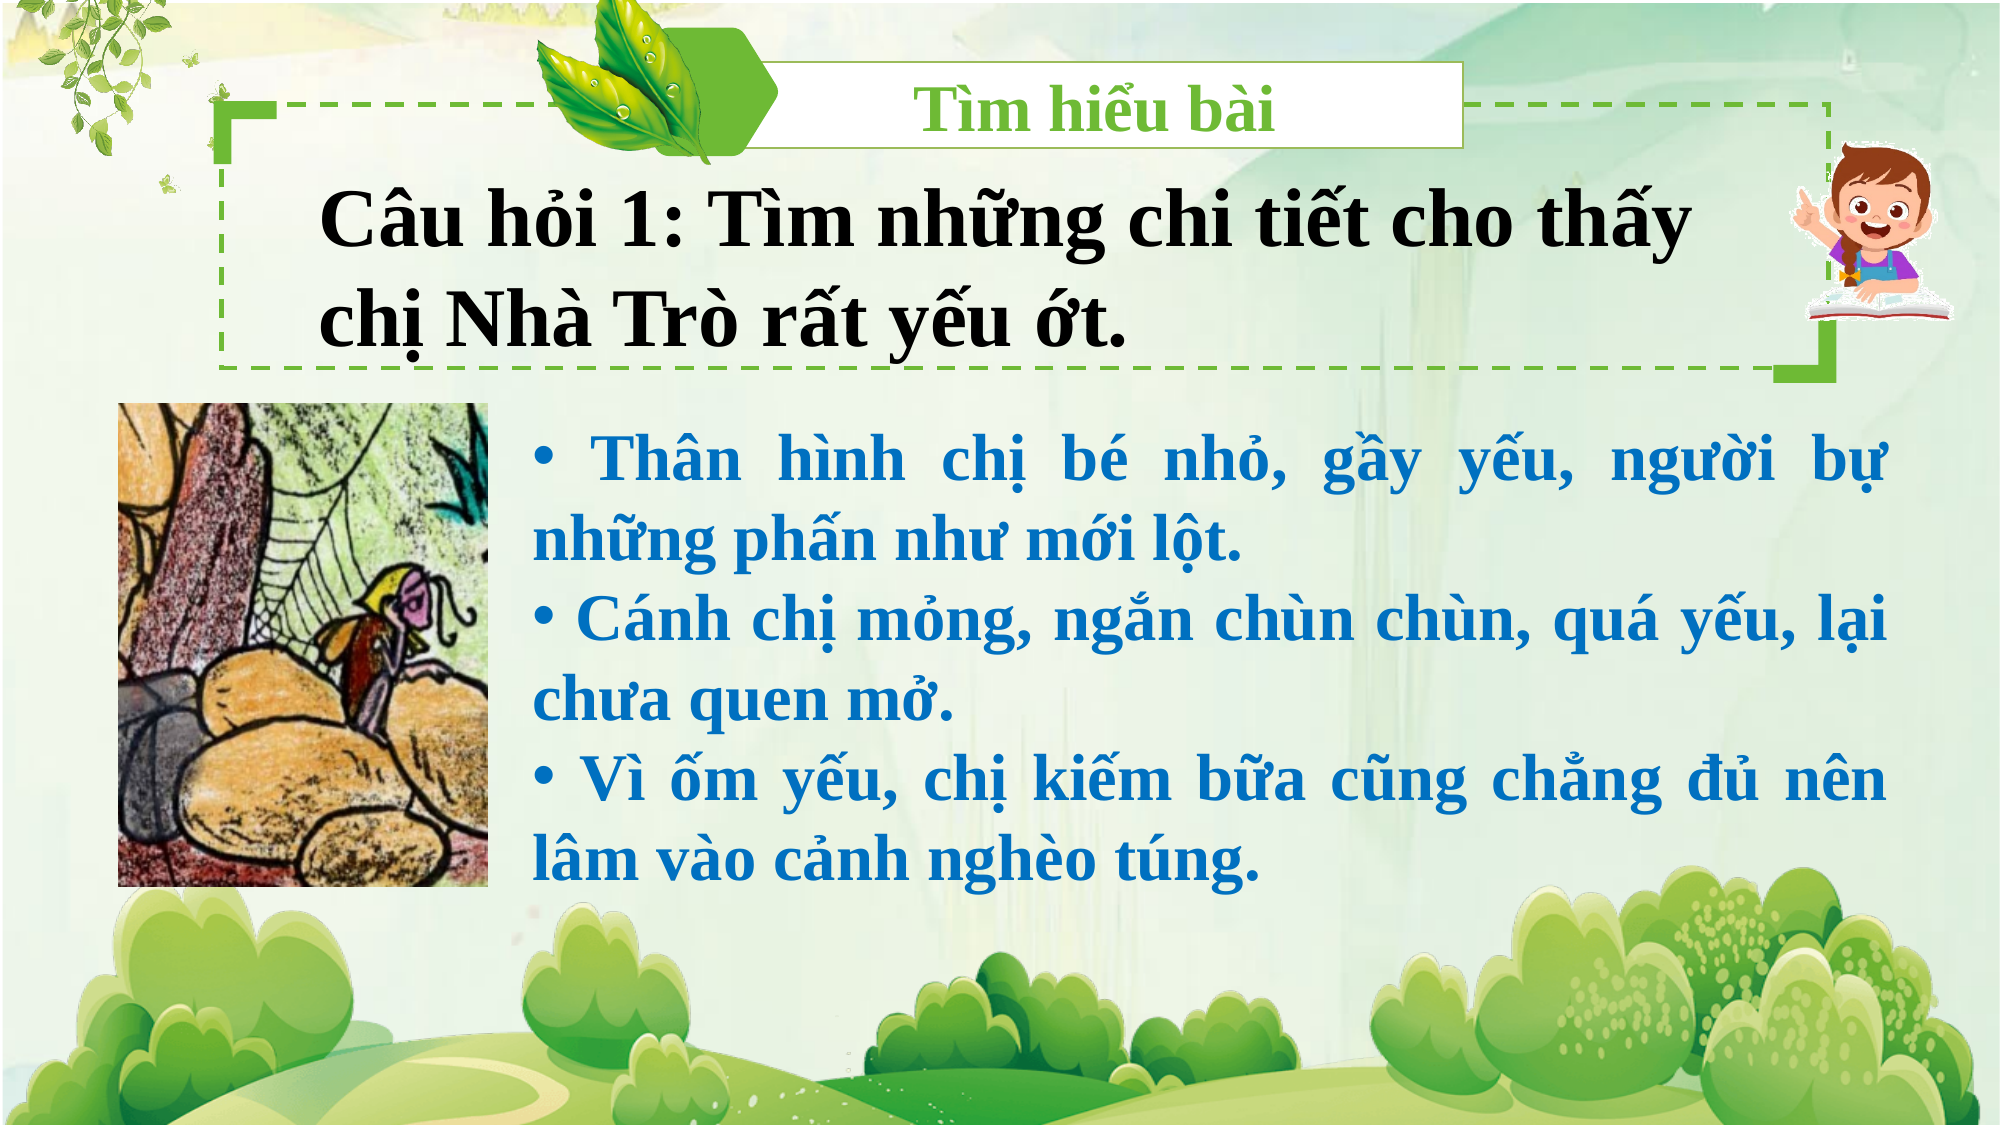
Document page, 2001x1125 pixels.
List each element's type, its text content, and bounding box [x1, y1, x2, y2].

text_box Thân hình chị bé nhỏ, gầy yếu, người bự những phấn như mới lột. Cánh chị mỏng, ngắn chùn chùn, quá yếu, lại chưa quen mở. Vì ốm yếu, chị kiếm bữa cũng chẳng đủ nên lâm vào cảnh nghèo túng. [517, 406, 1905, 865]
picture [2, 0, 2000, 1125]
text_box [738, 103, 1829, 156]
text_box [221, 103, 517, 369]
text_box [1772, 353, 1837, 384]
text_box Câu hỏi 1: Tìm những chi tiết cho thấy chị Nhà Trò rất yếu ớt. [303, 156, 1829, 371]
text_box Tìm hiểu bài [746, 61, 1464, 149]
text_box [711, 27, 779, 157]
text_box [213, 100, 278, 165]
